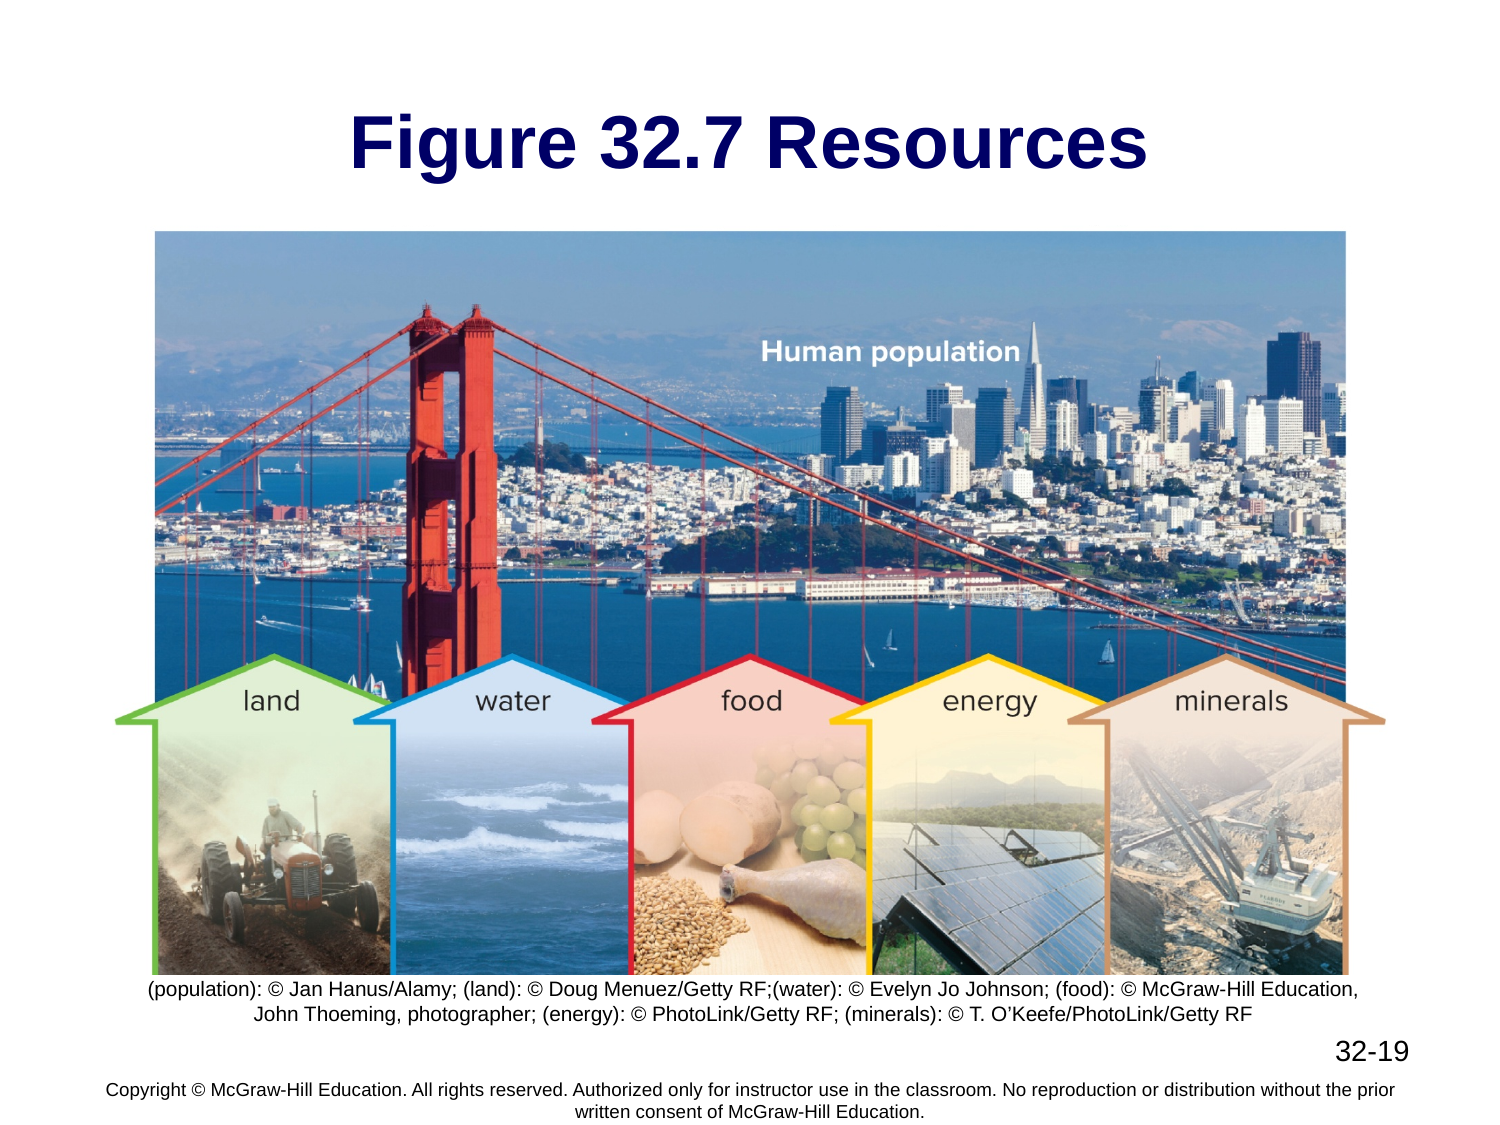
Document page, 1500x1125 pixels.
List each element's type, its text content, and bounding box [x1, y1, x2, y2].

list (population): © Jan Hanus/Alamy; (land): © Doug Menuez/Getty RF;(water): © Evelyn Jo Johnson; (food): © McGraw-Hill Education, John Thoeming, photographer; (energy): © PhotoLink/Getty RF; (minerals): © T. O’Keefe/PhotoLink/Getty RF [127, 984, 1379, 1032]
picture [112, 224, 1388, 976]
title Figure 32.7 Resources [74, 87, 1425, 190]
